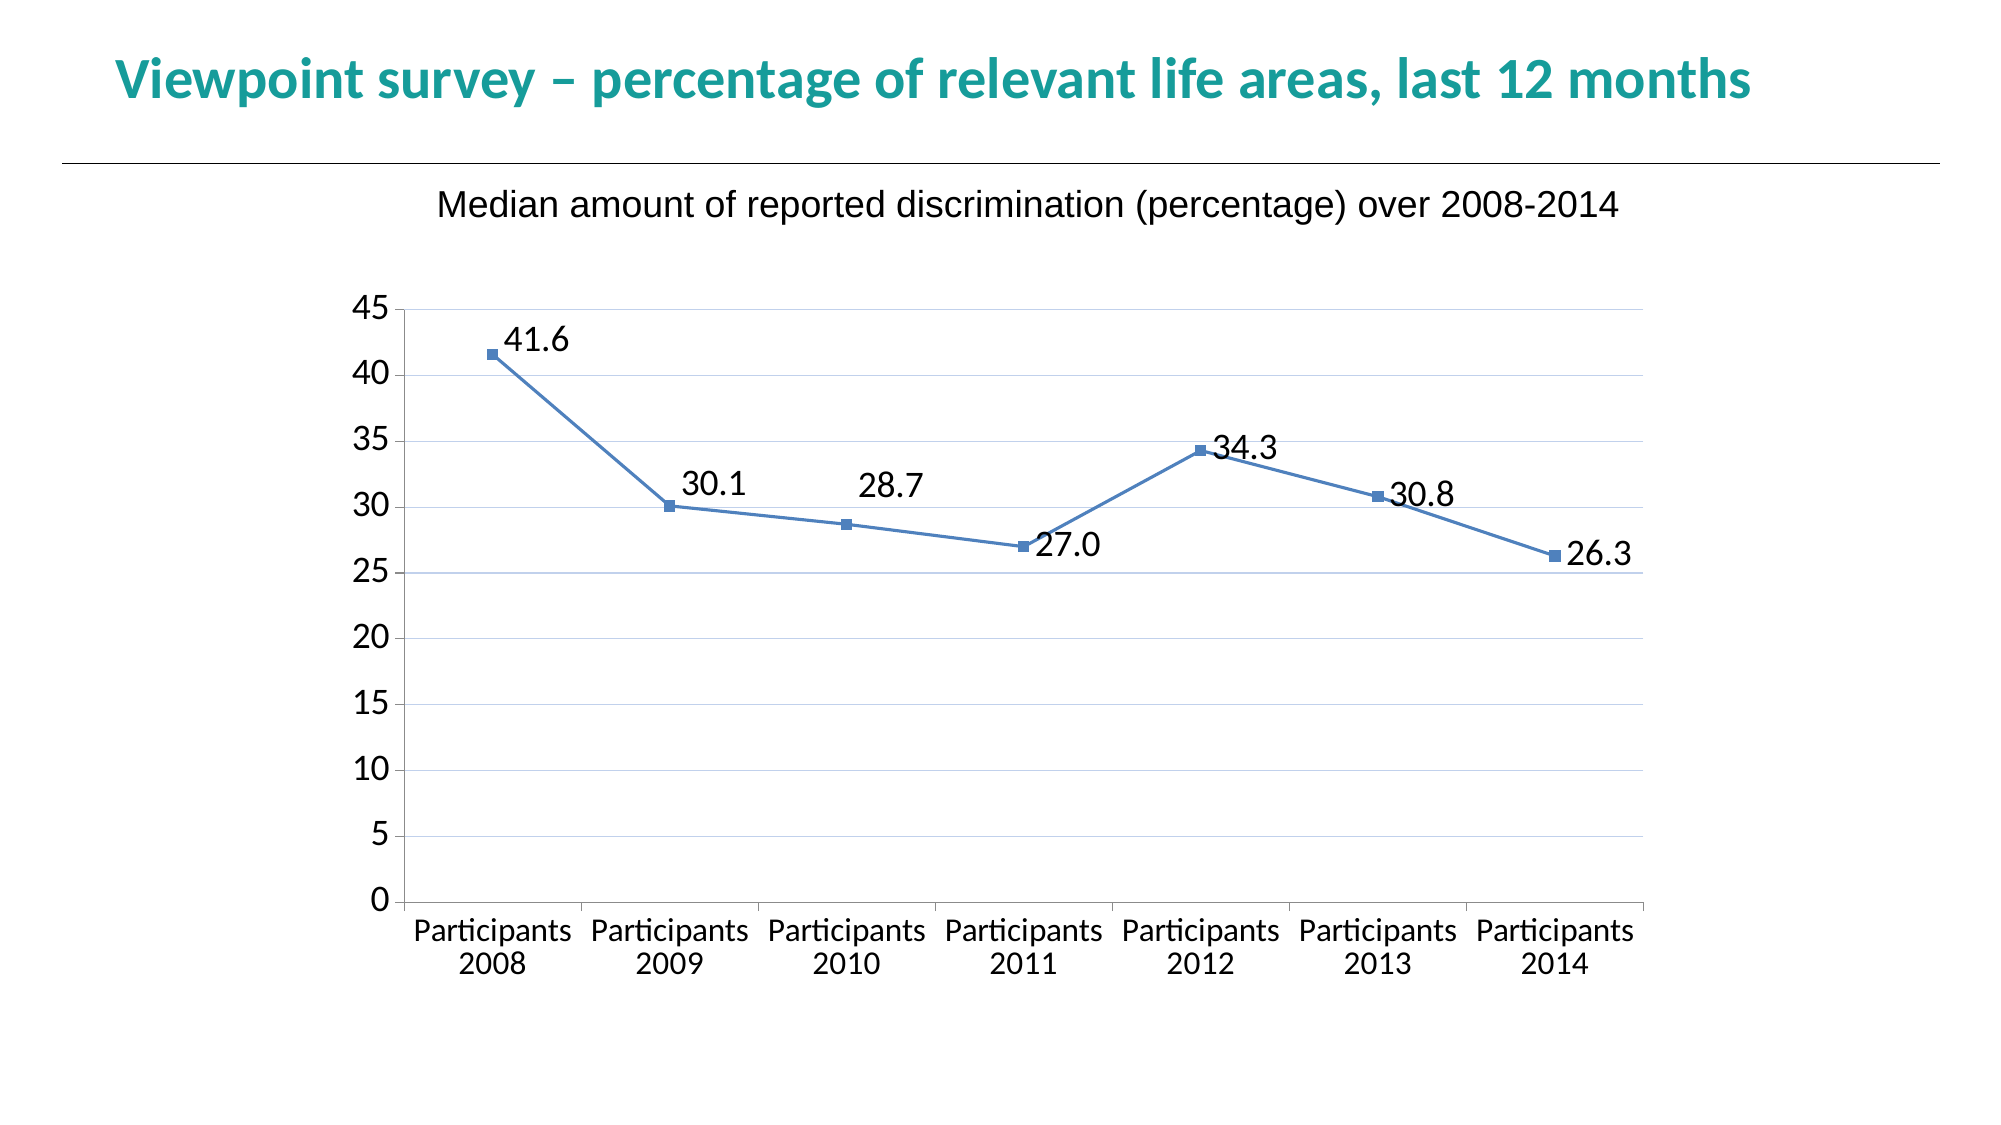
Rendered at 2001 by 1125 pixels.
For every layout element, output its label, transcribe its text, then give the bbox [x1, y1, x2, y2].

chart [324, 276, 1671, 998]
title Viewpoint survey – percentage of relevant life areas, last 12 months [100, 40, 1849, 226]
text_box Median amount of reported discrimination (percentage) over 2008-2014 [421, 172, 1736, 233]
